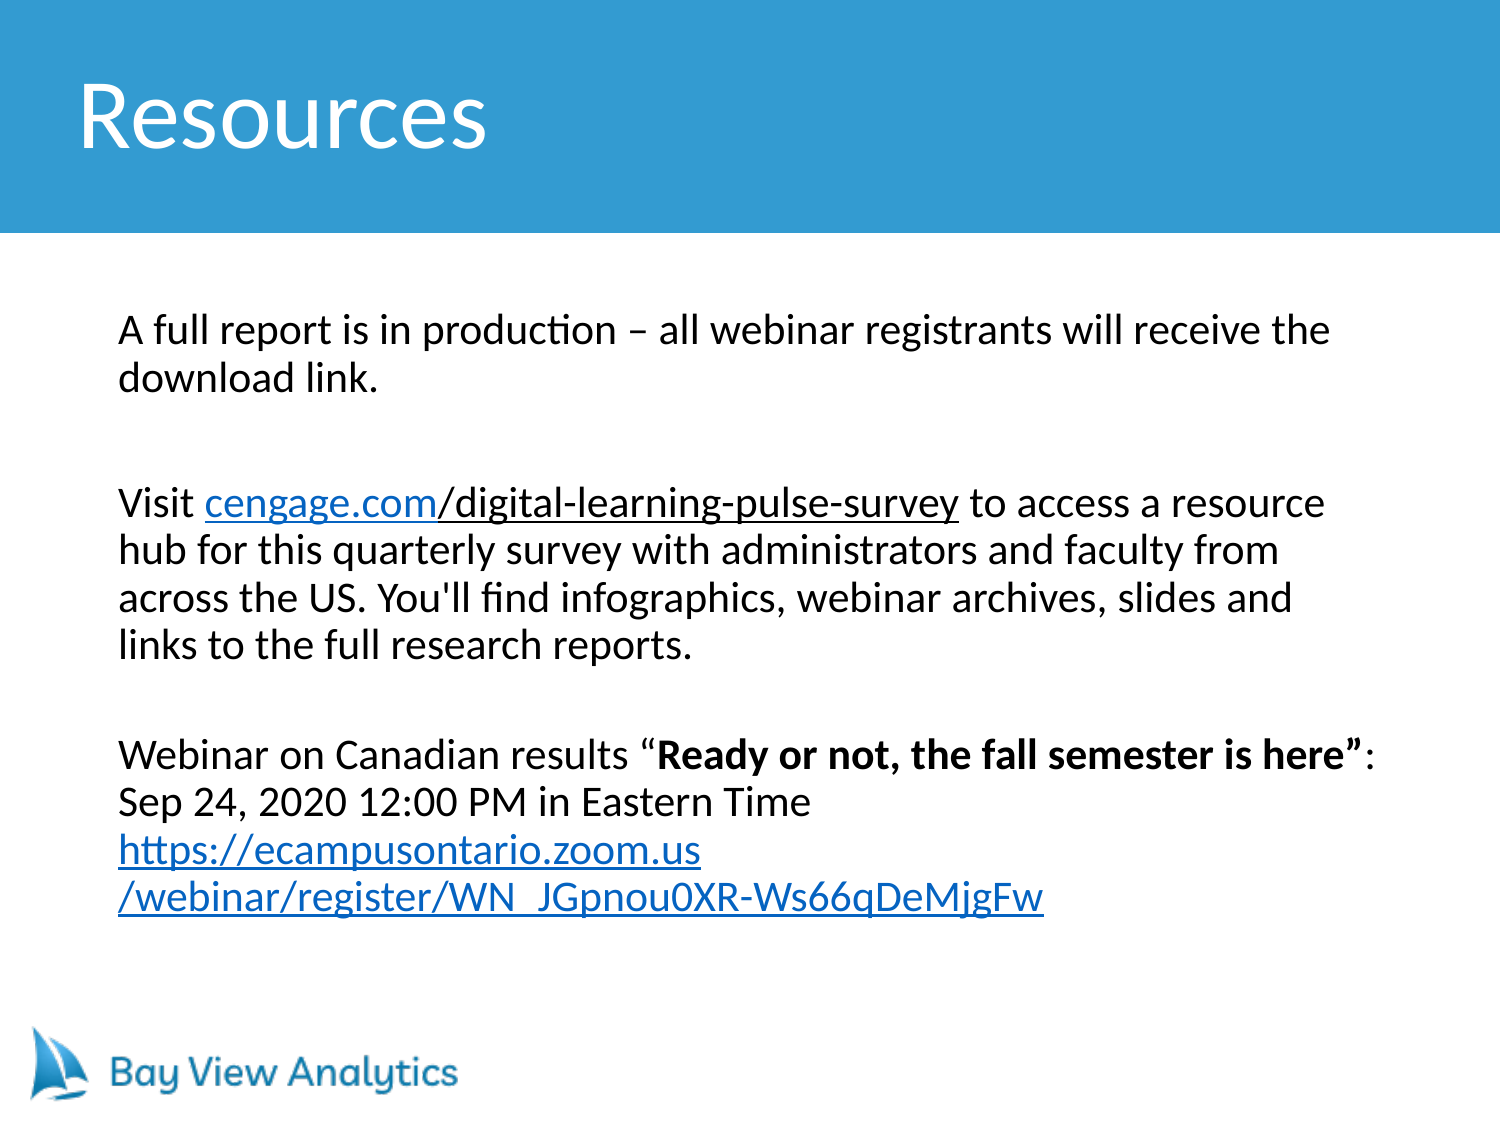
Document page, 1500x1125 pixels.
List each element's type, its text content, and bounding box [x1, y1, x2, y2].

picture [29, 1025, 473, 1103]
list A full report is in production – all webinar registrants will receive the download link. Visit cengage.com/digital-learning-pulse-survey to access a resource hub for this quarterly survey with administrators and faculty from across the US. You'll find infographics, webinar archives, slides and links to the full research reports. Webinar on Canadian results “Ready or not, the fall semester is here”: Sep 24, 2020 12:00 PM in Eastern Time https://ecampusontario.zoom.us/webinar/register/WN_JGpnou0XR-Ws66qDeMjgFw [103, 299, 1397, 1014]
text_box [0, 0, 1500, 233]
title Resources [62, 7, 1357, 225]
